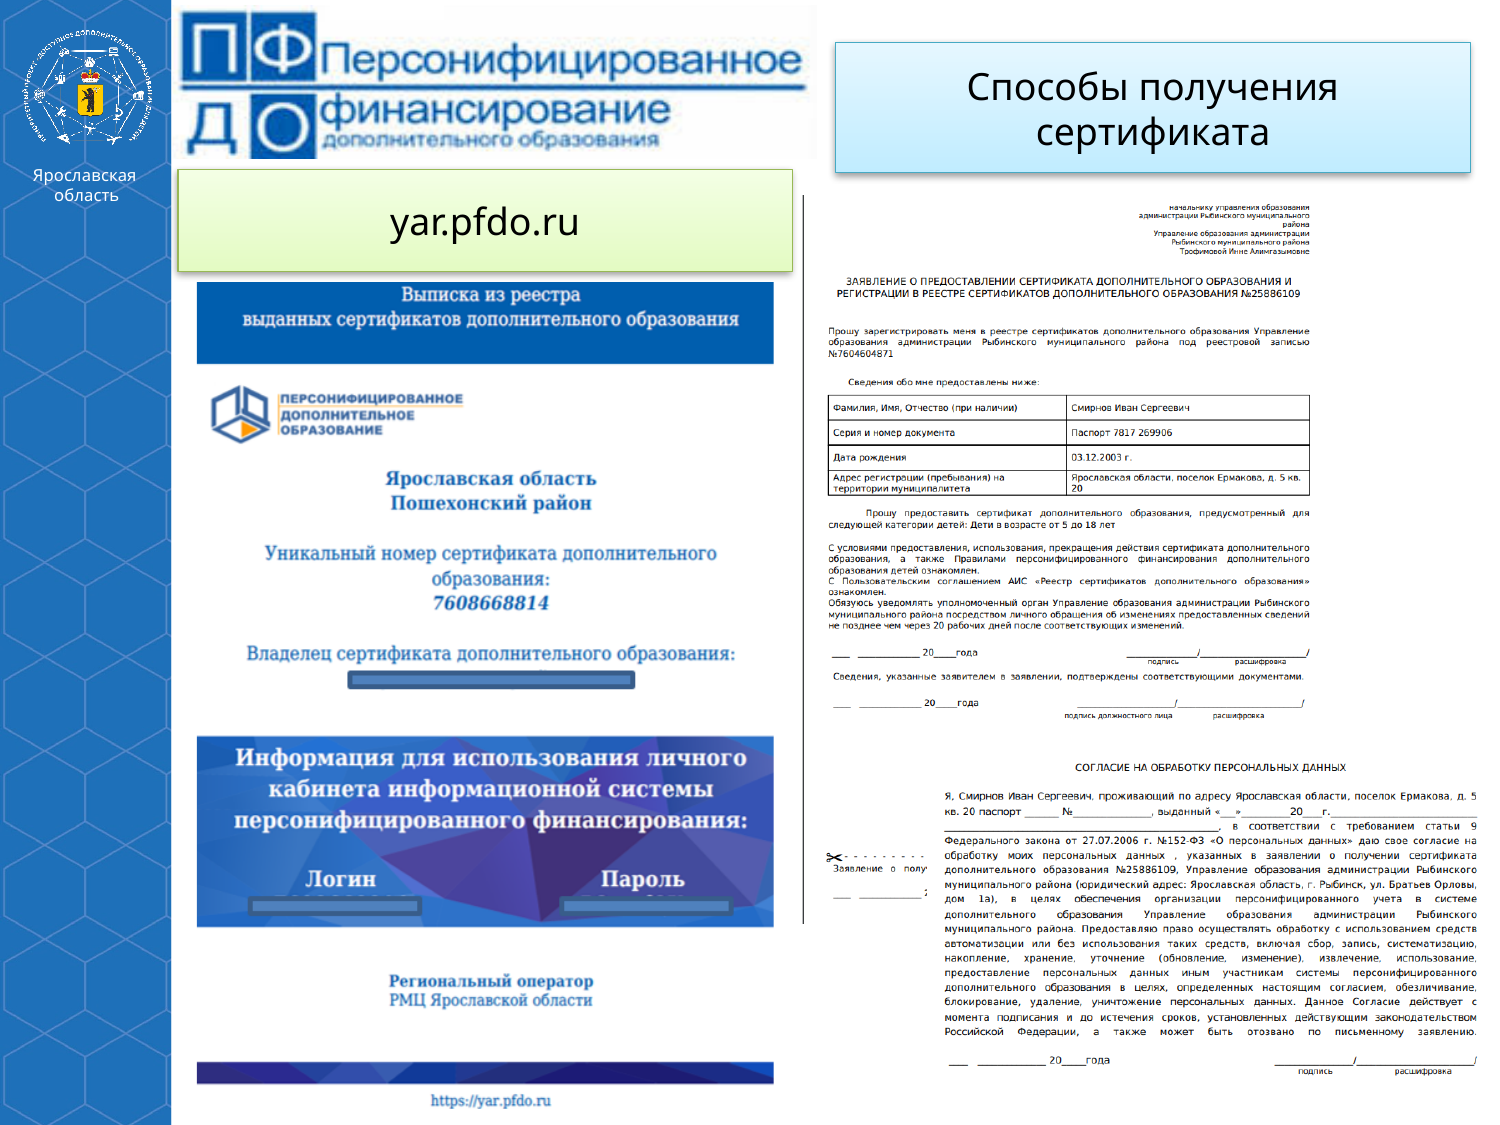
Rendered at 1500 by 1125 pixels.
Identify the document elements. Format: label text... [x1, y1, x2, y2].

picture [196, 281, 774, 1110]
picture [802, 195, 1491, 1125]
text_box yar.pfdo.ru [177, 169, 793, 272]
text_box Способы получения сертификата [835, 42, 1471, 173]
picture [0, 0, 836, 1125]
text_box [1, 30, 173, 225]
